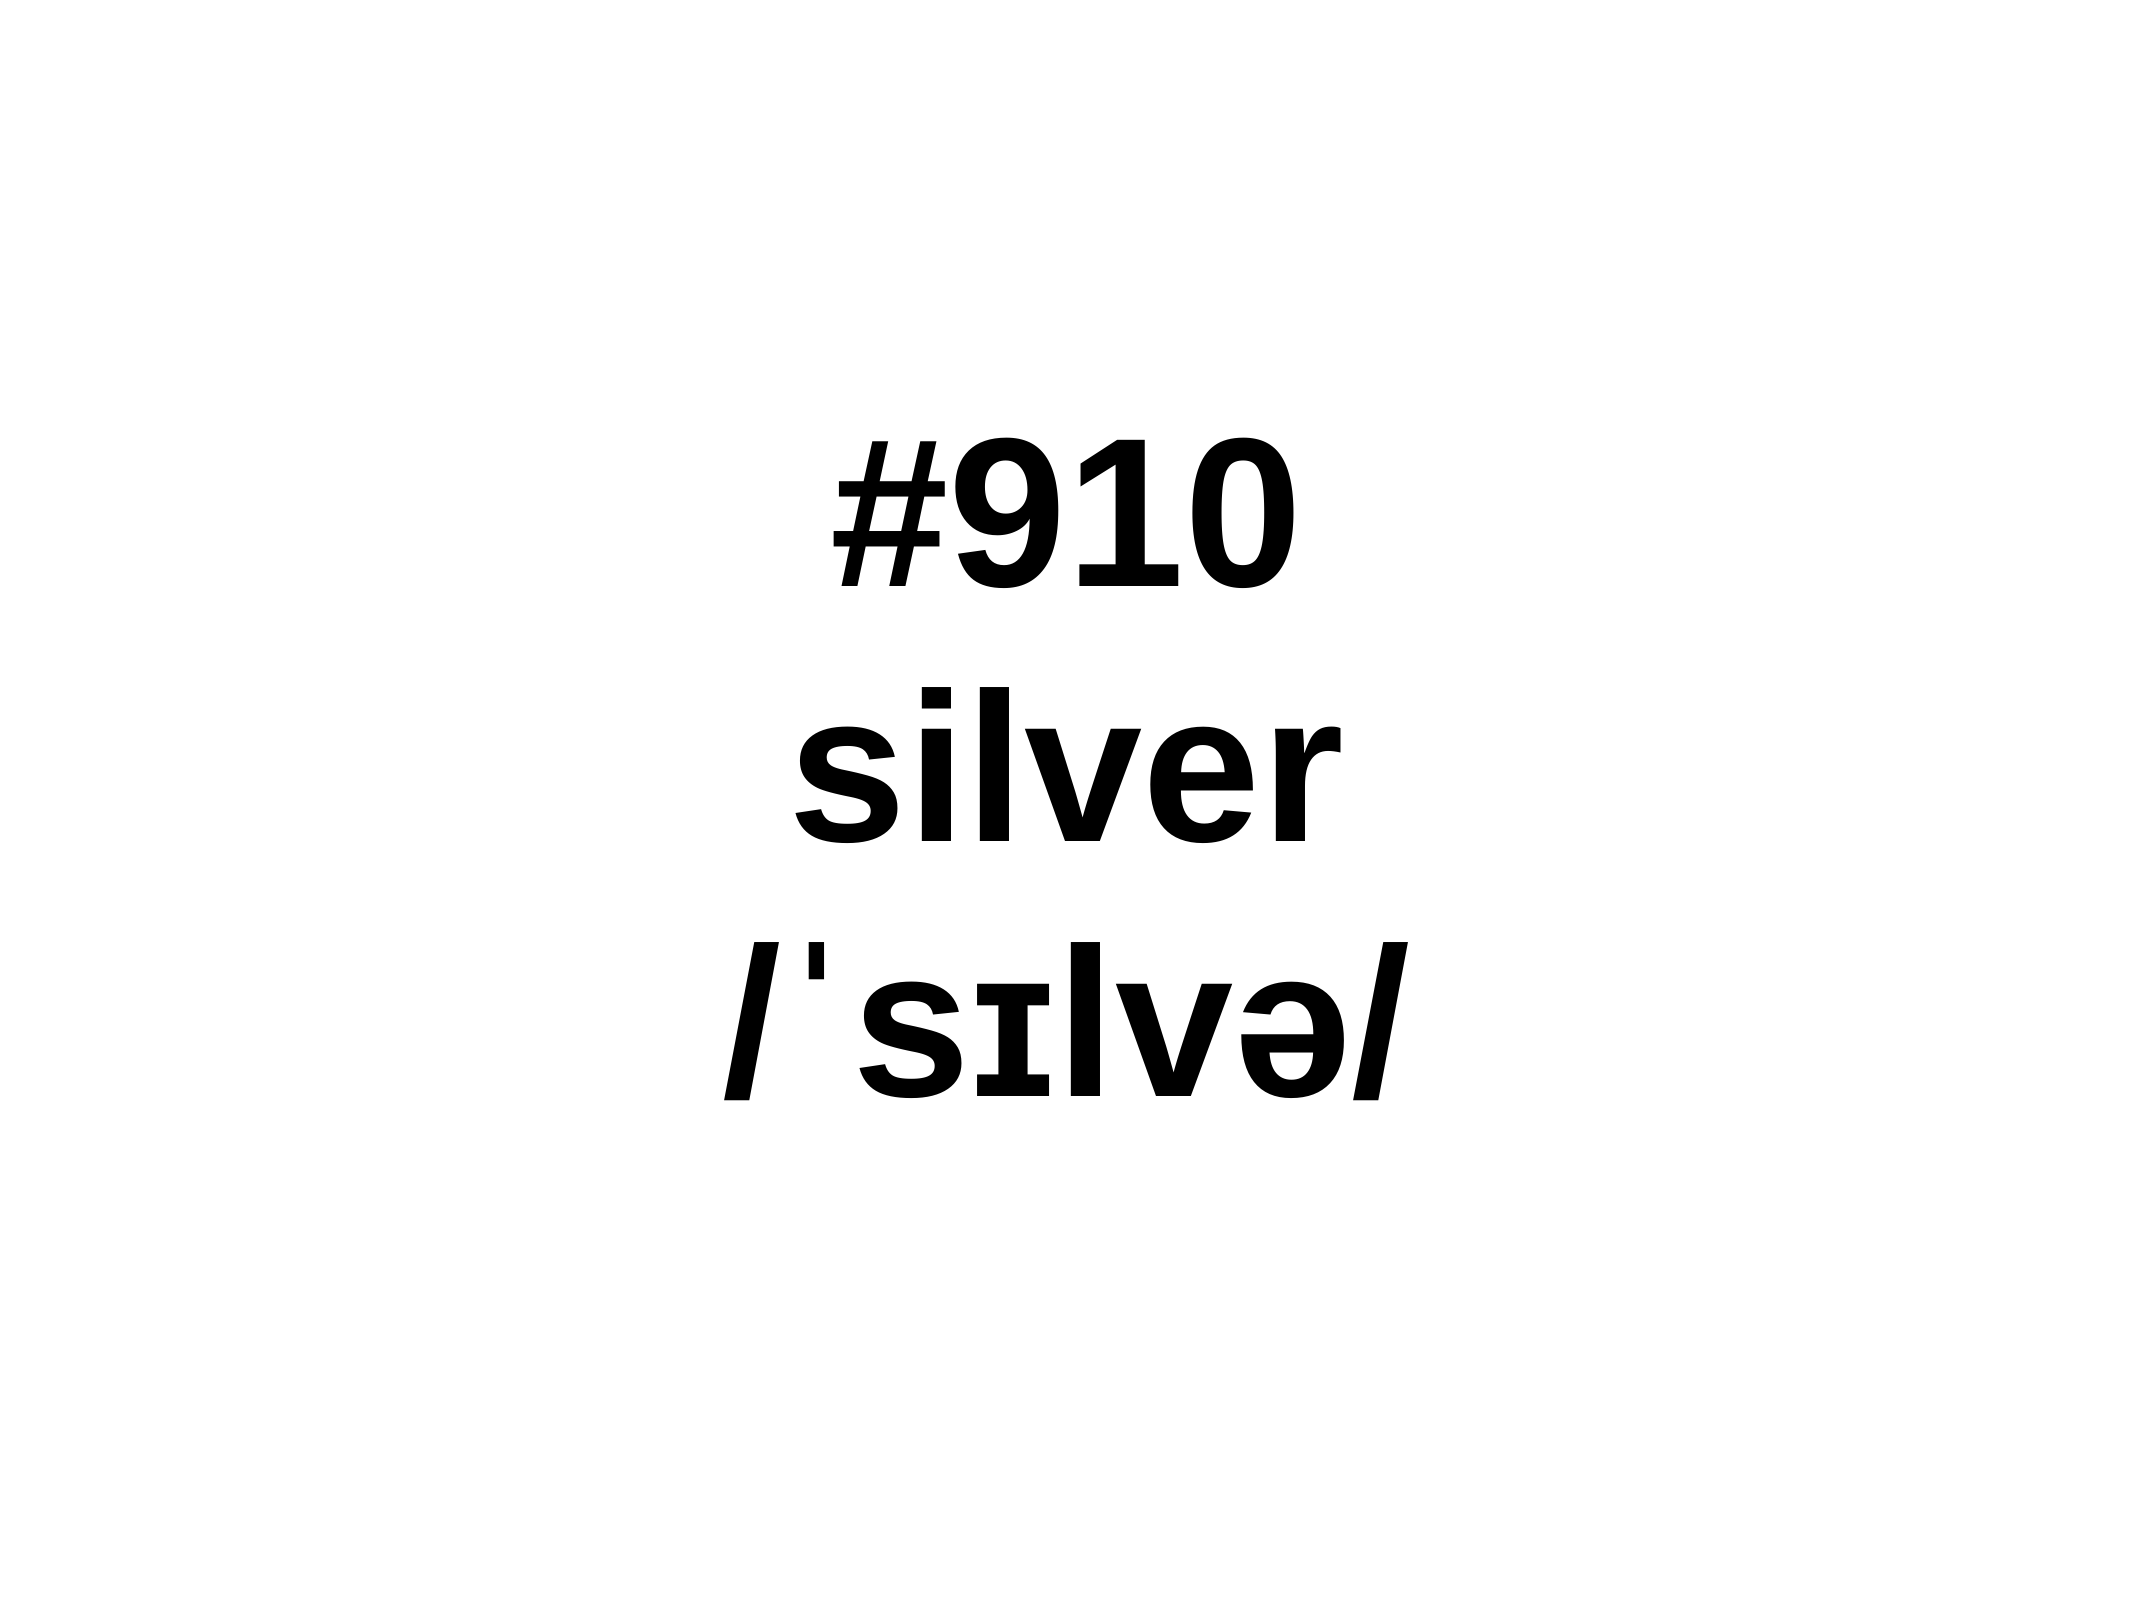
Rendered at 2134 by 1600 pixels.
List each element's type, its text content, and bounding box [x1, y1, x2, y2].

list #910 silver /ˈsɪlvə/ [207, 366, 1926, 1147]
